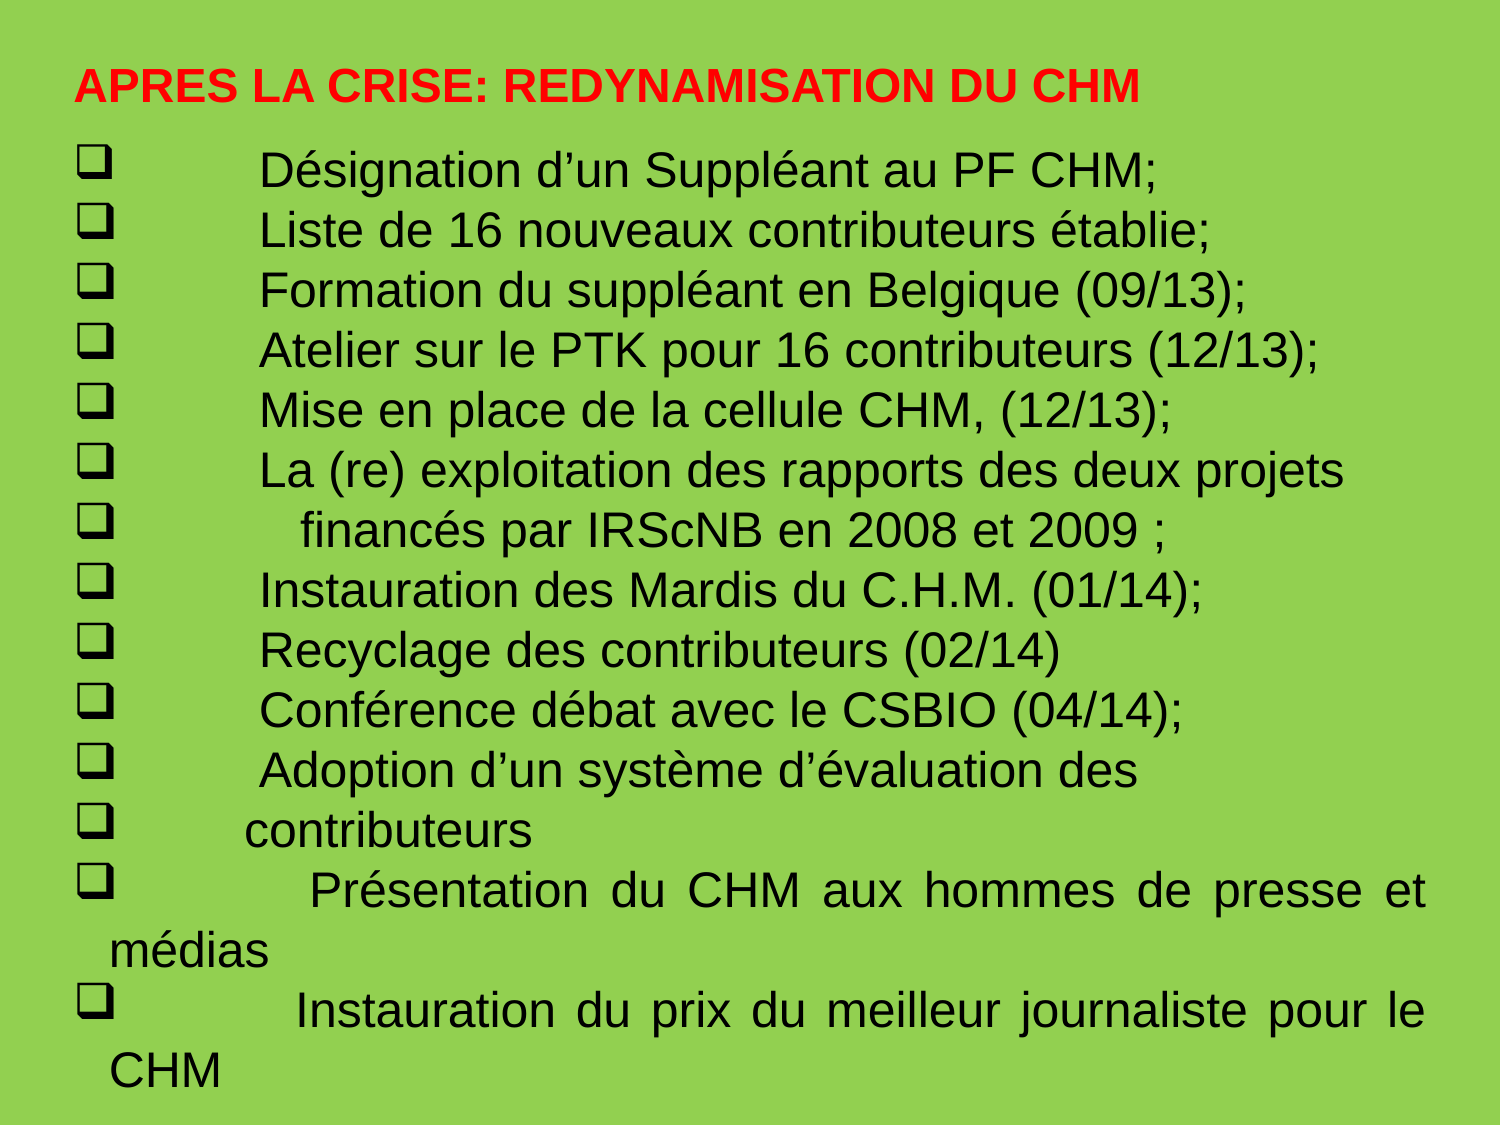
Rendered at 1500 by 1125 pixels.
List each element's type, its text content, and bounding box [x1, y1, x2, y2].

text_box APRES LA CRISE: REDYNAMISATION DU CHM Désignation d’un Suppléant au PF CHM; Liste de 16 nouveaux contributeurs établie; Formation du suppléant en Belgique (09/13); Atelier sur le PTK pour 16 contributeurs (12/13); Mise en place de la cellule CHM, (12/13); La (re) exploitation des rapports des deux projets financés par IRScNB en 2008 et 2009 ; Instauration des Mardis du C.H.M. (01/14); Recyclage des contributeurs (02/14) Conférence débat avec le CSBIO (04/14); Adoption d’un système d’évaluation des contributeurs Présentation du CHM aux hommes de presse et médias Instauration du prix du meilleur journaliste pour le CHM [58, 46, 1442, 1125]
